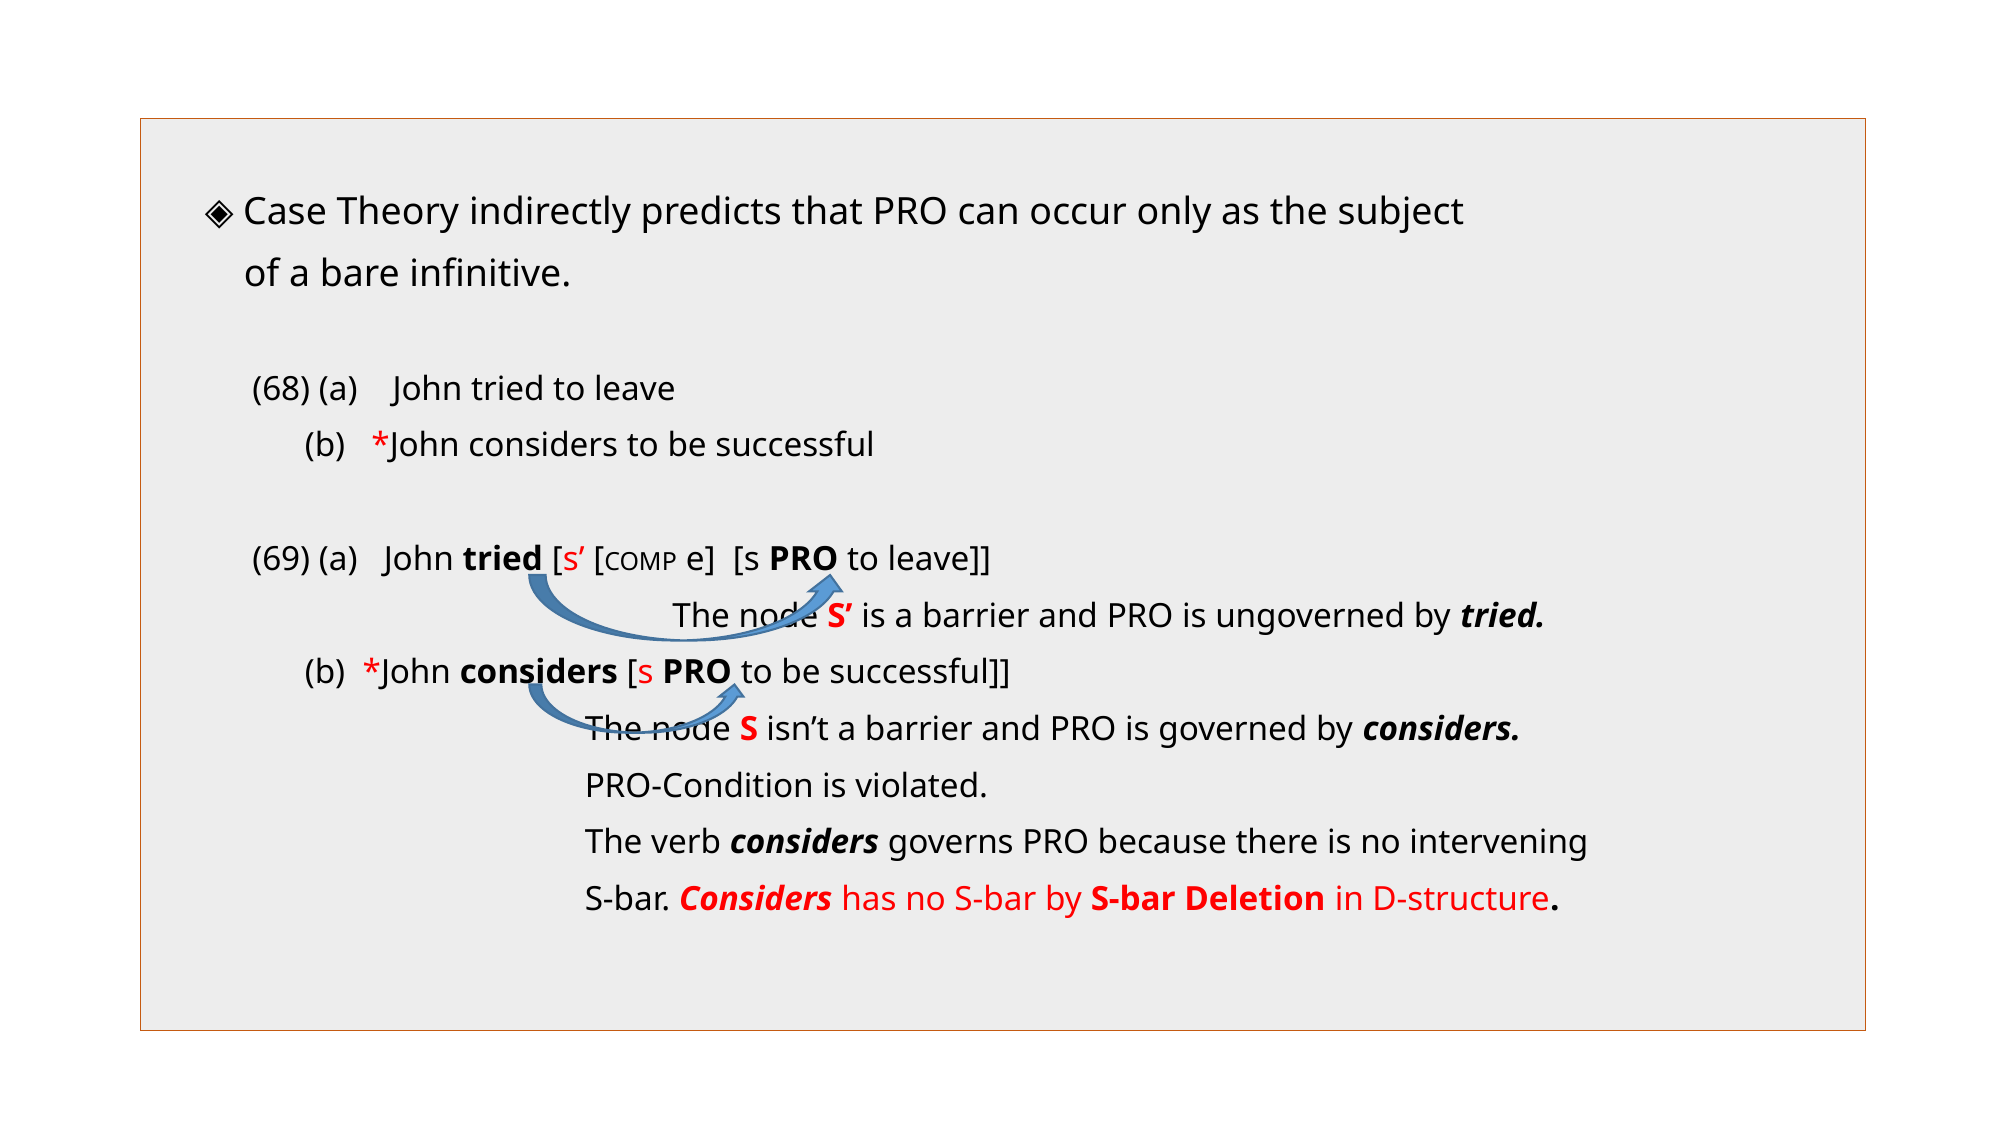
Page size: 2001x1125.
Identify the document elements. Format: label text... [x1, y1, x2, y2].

text_box [528, 573, 844, 642]
list ◈ Case Theory indirectly predicts that PRO can occur only as the subject of a bare infinitive. (68) (a) John tried to leave (b) *John considers to be successful (69) (a) John tried [s’ [COMP e] [s PRO to leave]] The node S’ is a barrier and PRO is ungoverned by tried. (b) *John considers [s PRO to be successful]] The node S isn’t a barrier and PRO is governed by considers. PRO-Condition is violated. The verb considers governs PRO because there is no intervening S-bar. Considers has no S-bar by S-bar Deletion in D-structure. [140, 118, 1866, 1031]
text_box [528, 683, 746, 734]
